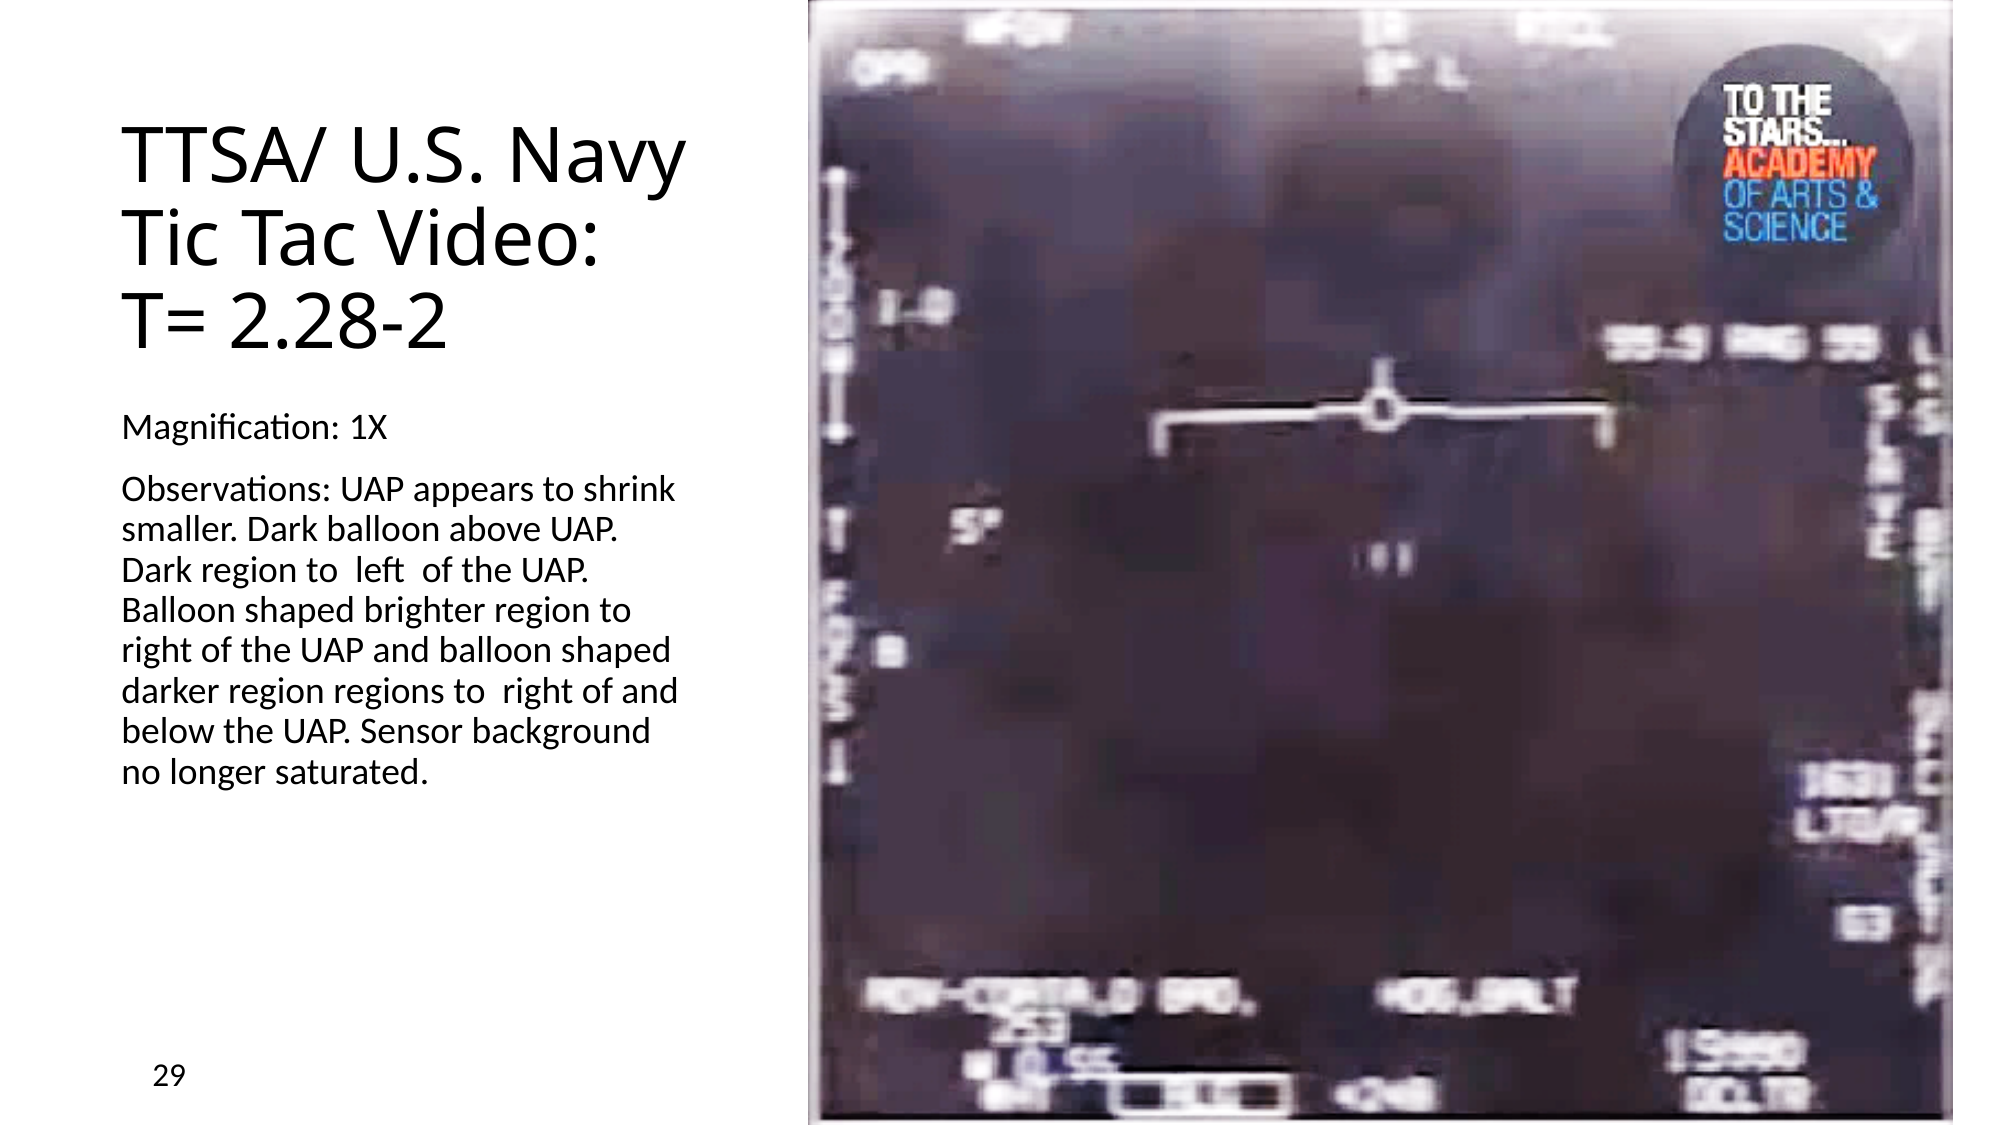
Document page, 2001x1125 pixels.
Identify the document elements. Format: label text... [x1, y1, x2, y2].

list Magnification: 1X Observations: UAP appears to shrink smaller. Dark balloon above UAP. Dark region to left of the UAP. Balloon shaped brighter region to right of the UAP and balloon shaped darker region regions to right of and below the UAP. Sensor background no longer saturated. [106, 399, 706, 1021]
slide_number 29 [137, 1043, 588, 1104]
picture [808, 0, 1953, 1125]
title TTSA/ U.S. Navy Tic Tac Video: T= 2.28-2 [106, 103, 706, 379]
